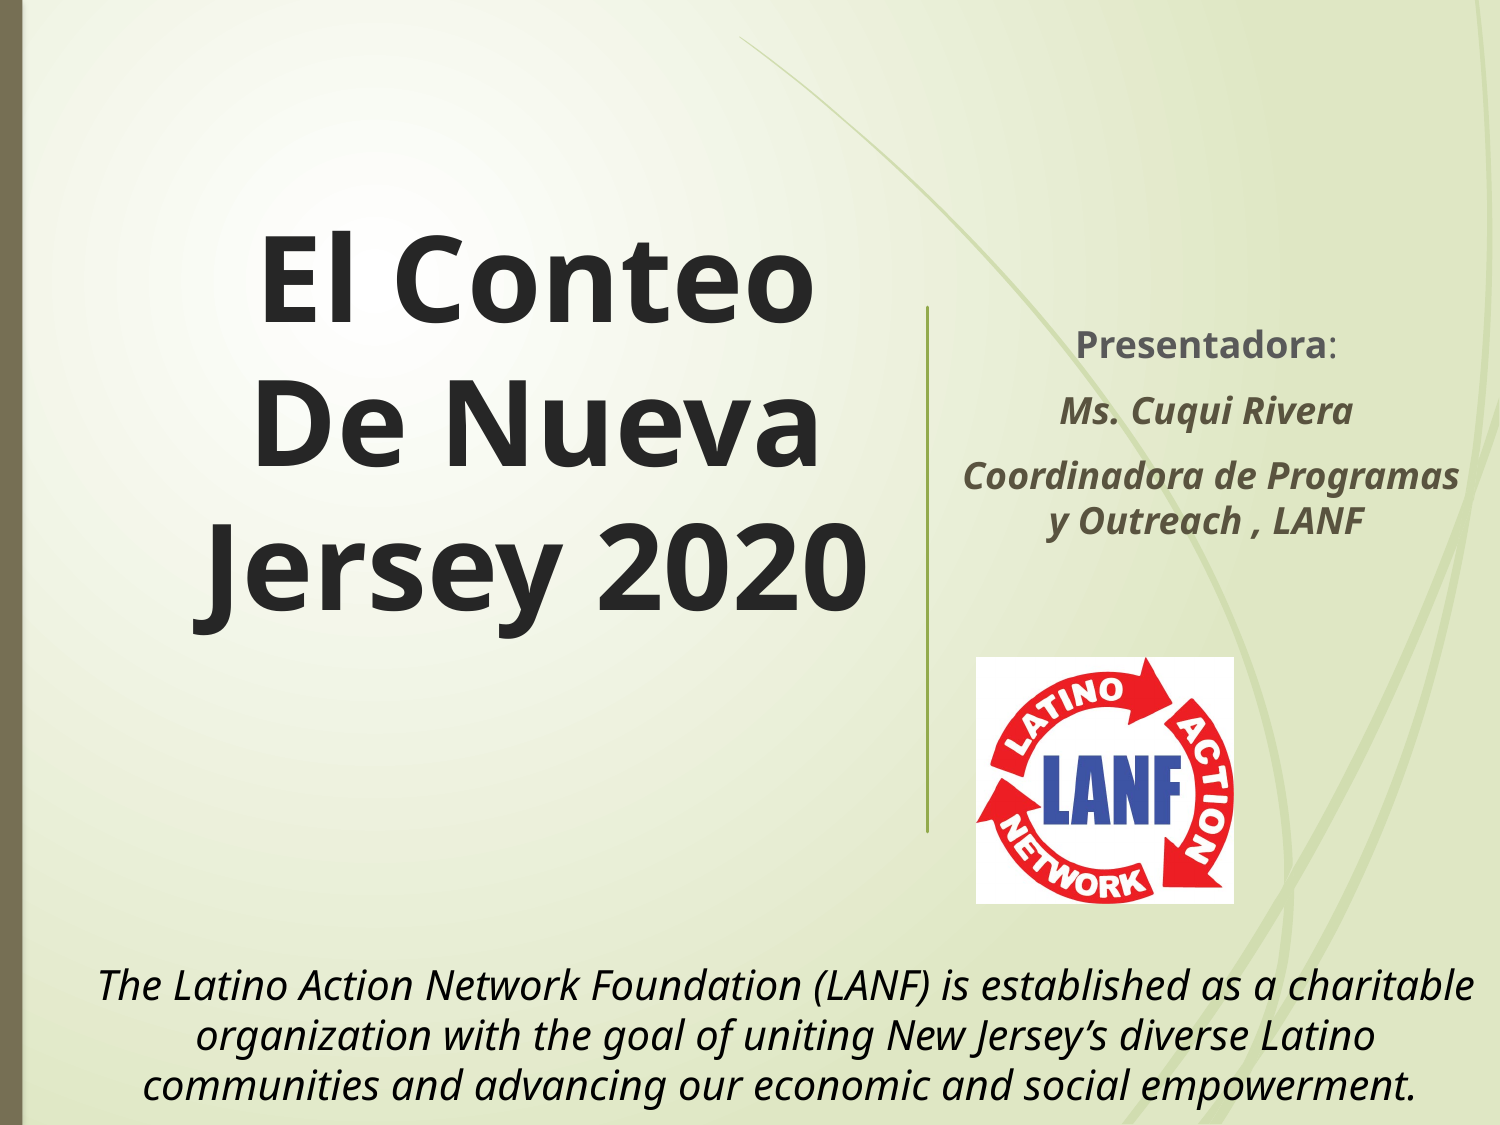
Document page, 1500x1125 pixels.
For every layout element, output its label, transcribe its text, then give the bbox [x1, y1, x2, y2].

title El Conteo De Nueva Jersey 2020 [179, 129, 734, 708]
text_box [739, 0, 1500, 1125]
text_box [0, 0, 23, 1125]
text_box [23, 0, 739, 1125]
text_box The Latino Action Network Foundation (LANF) is established as a charitable organization with the goal of uniting New Jersey’s diverse Latino communities and advancing our economic and social empowerment. [78, 951, 734, 1117]
picture [975, 657, 1235, 905]
